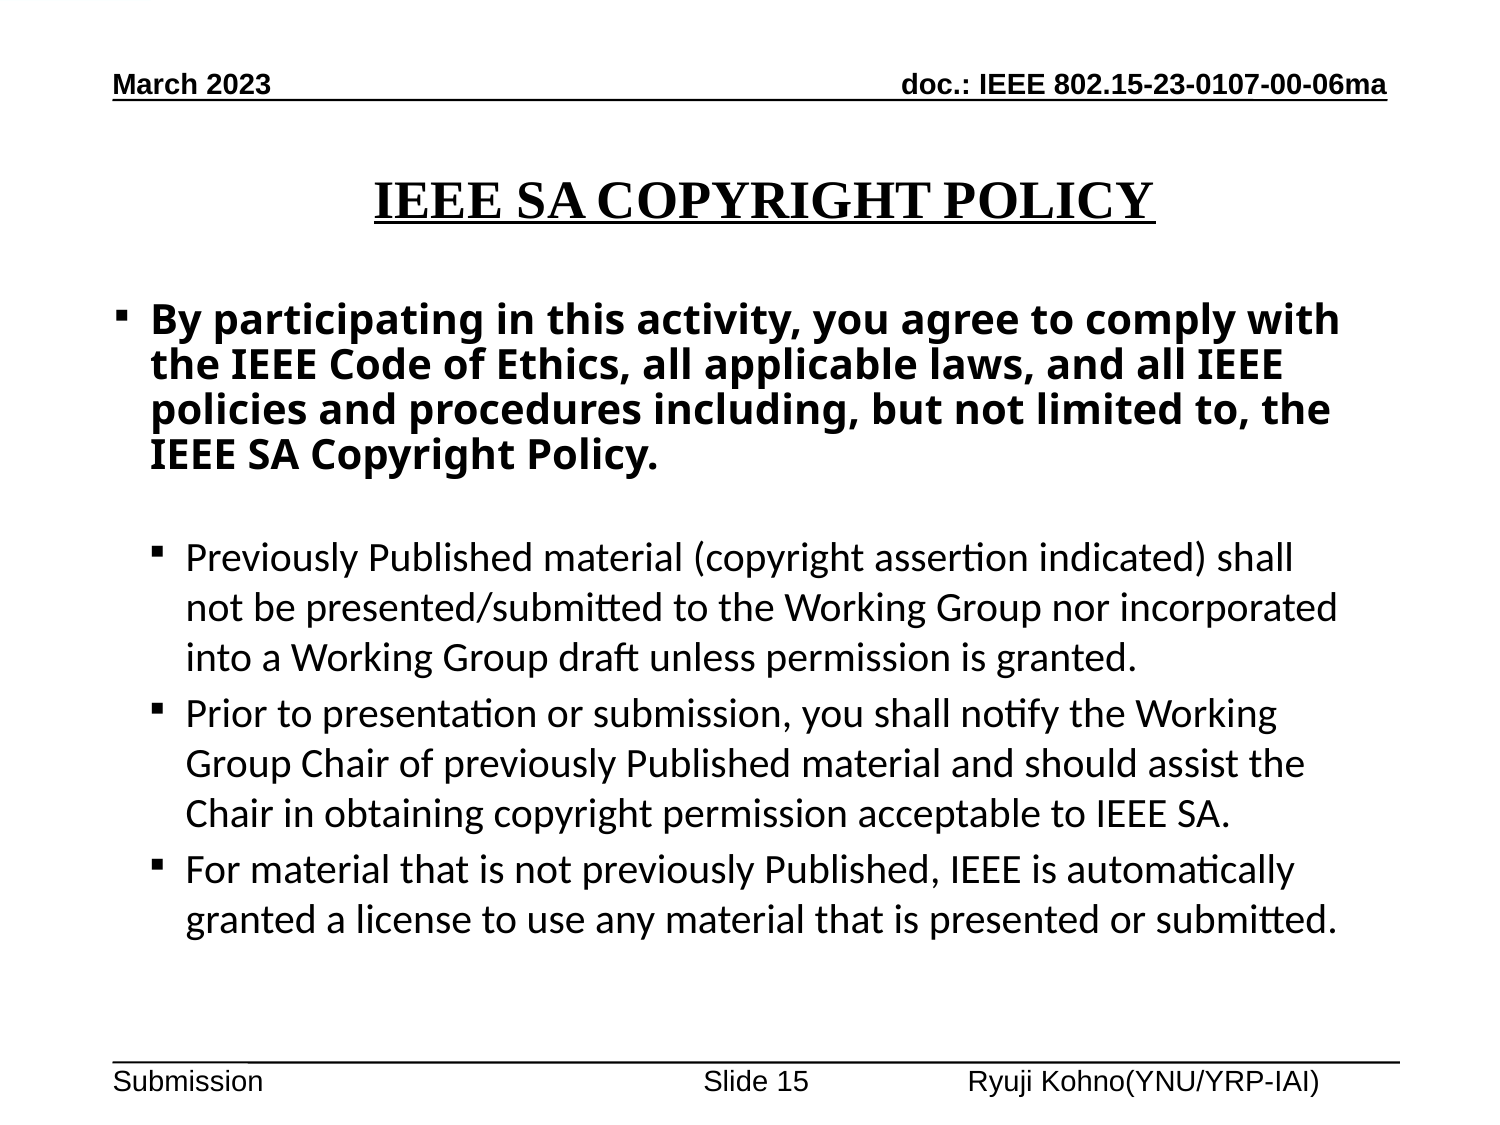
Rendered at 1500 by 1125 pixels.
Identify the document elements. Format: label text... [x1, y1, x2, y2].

text_box IEEE SA Copyright Policy [53, 103, 1477, 290]
slide_number Slide 15 [701, 1062, 811, 1098]
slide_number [112, 64, 375, 100]
text_box By participating in this activity, you agree to comply with the IEEE Code of Ethics, all applicable laws, and all IEEE policies and procedures including, but not limited to, the IEEE SA Copyright Policy. Previously Published material (copyright assertion indicated) shall not be presented/submitted to the Working Group nor incorporated into a Working Group draft unless permission is granted. Prior to presentation or submission, you shall notify the Working Group Chair of previously Published material and should assist the Chair in obtaining copyright permission acceptable to IEEE SA. For material that is not previously Published, IEEE is automatically granted a license to use any material that is presented or submitted. [99, 290, 1373, 1023]
